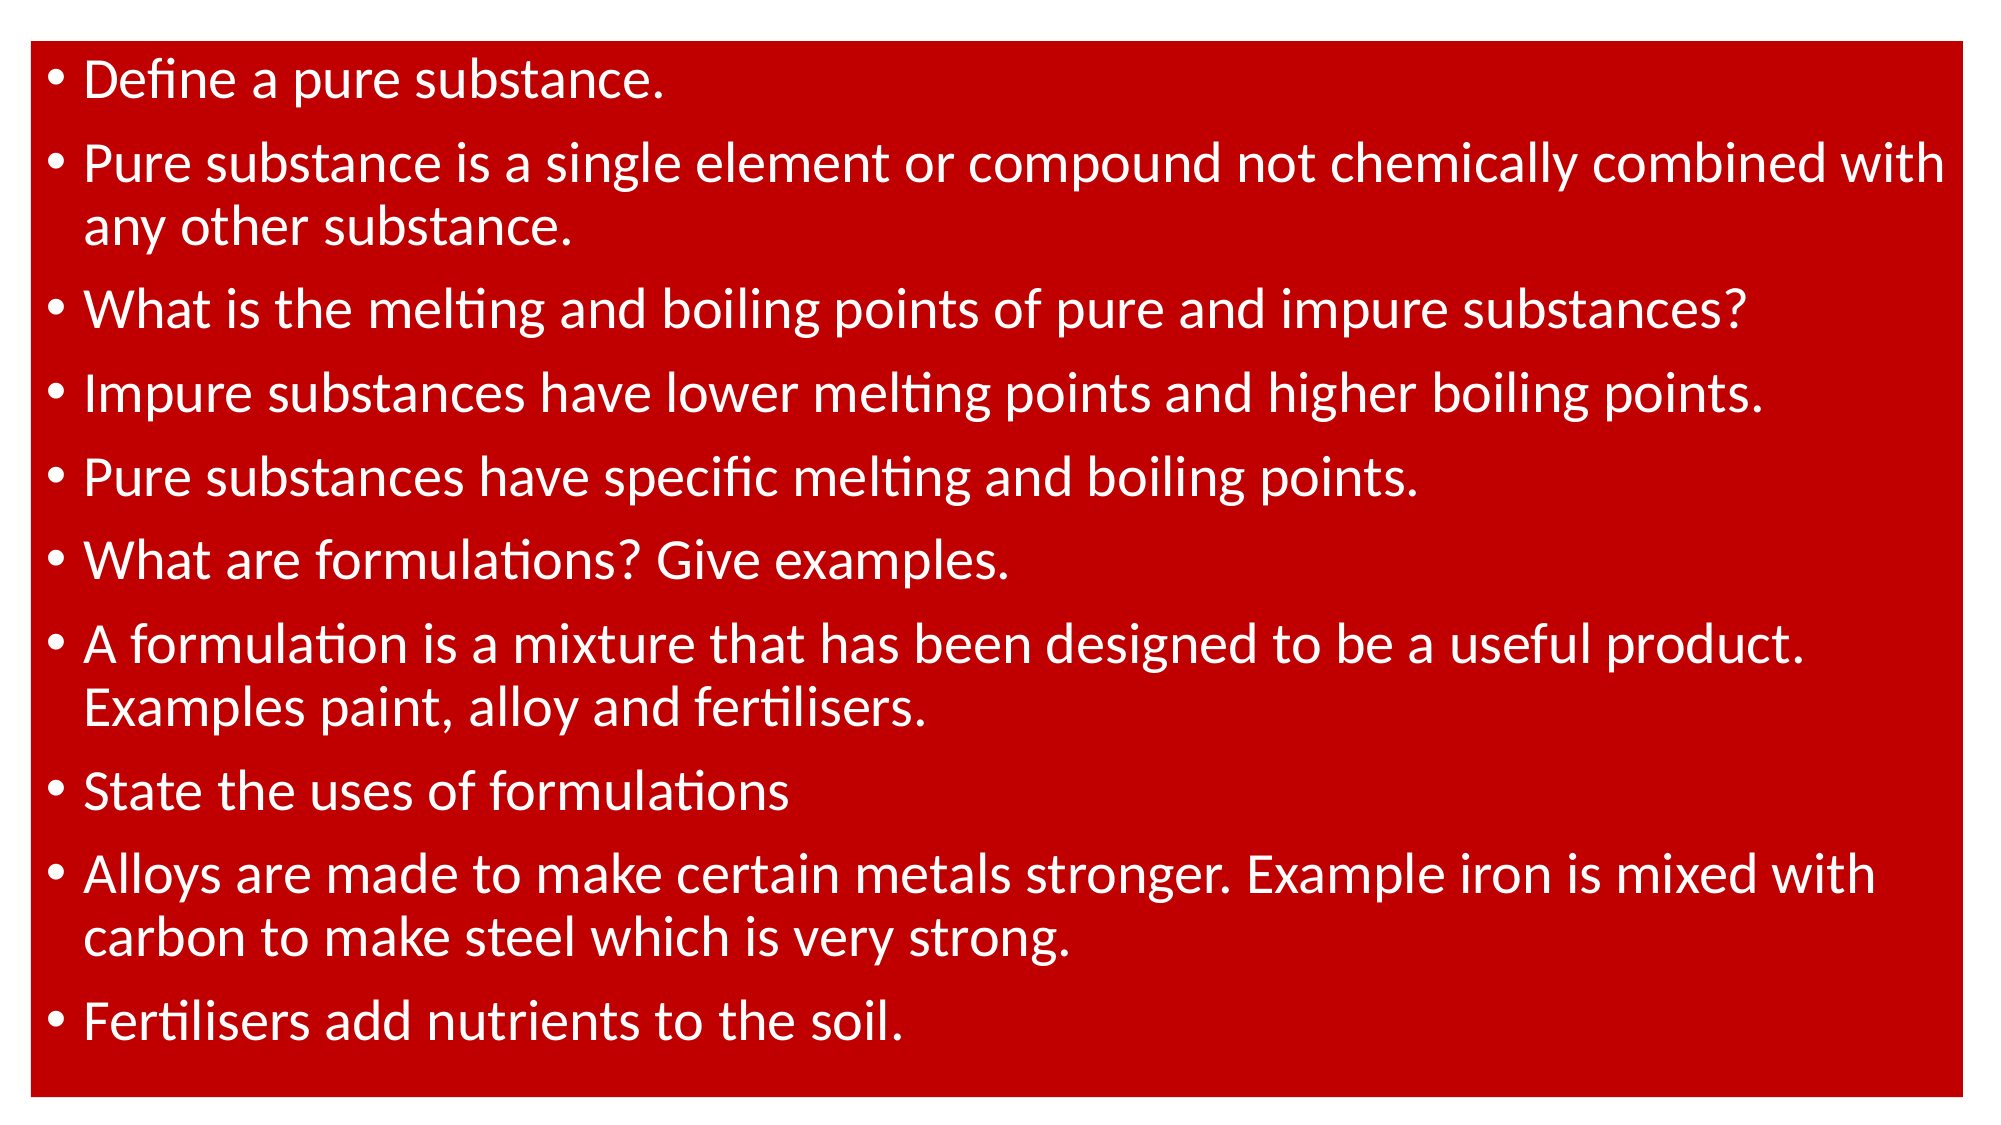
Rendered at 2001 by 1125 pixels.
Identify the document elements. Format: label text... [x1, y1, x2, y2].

list Define a pure substance. Pure substance is a single element or compound not chemically combined with any other substance. What is the melting and boiling points of pure and impure substances? Impure substances have lower melting points and higher boiling points. Pure substances have specific melting and boiling points. What are formulations? Give examples. A formulation is a mixture that has been designed to be a useful product. Examples paint, alloy and fertilisers. State the uses of formulations Alloys are made to make certain metals stronger. Example iron is mixed with carbon to make steel which is very strong. Fertilisers add nutrients to the soil. [30, 41, 1963, 1098]
